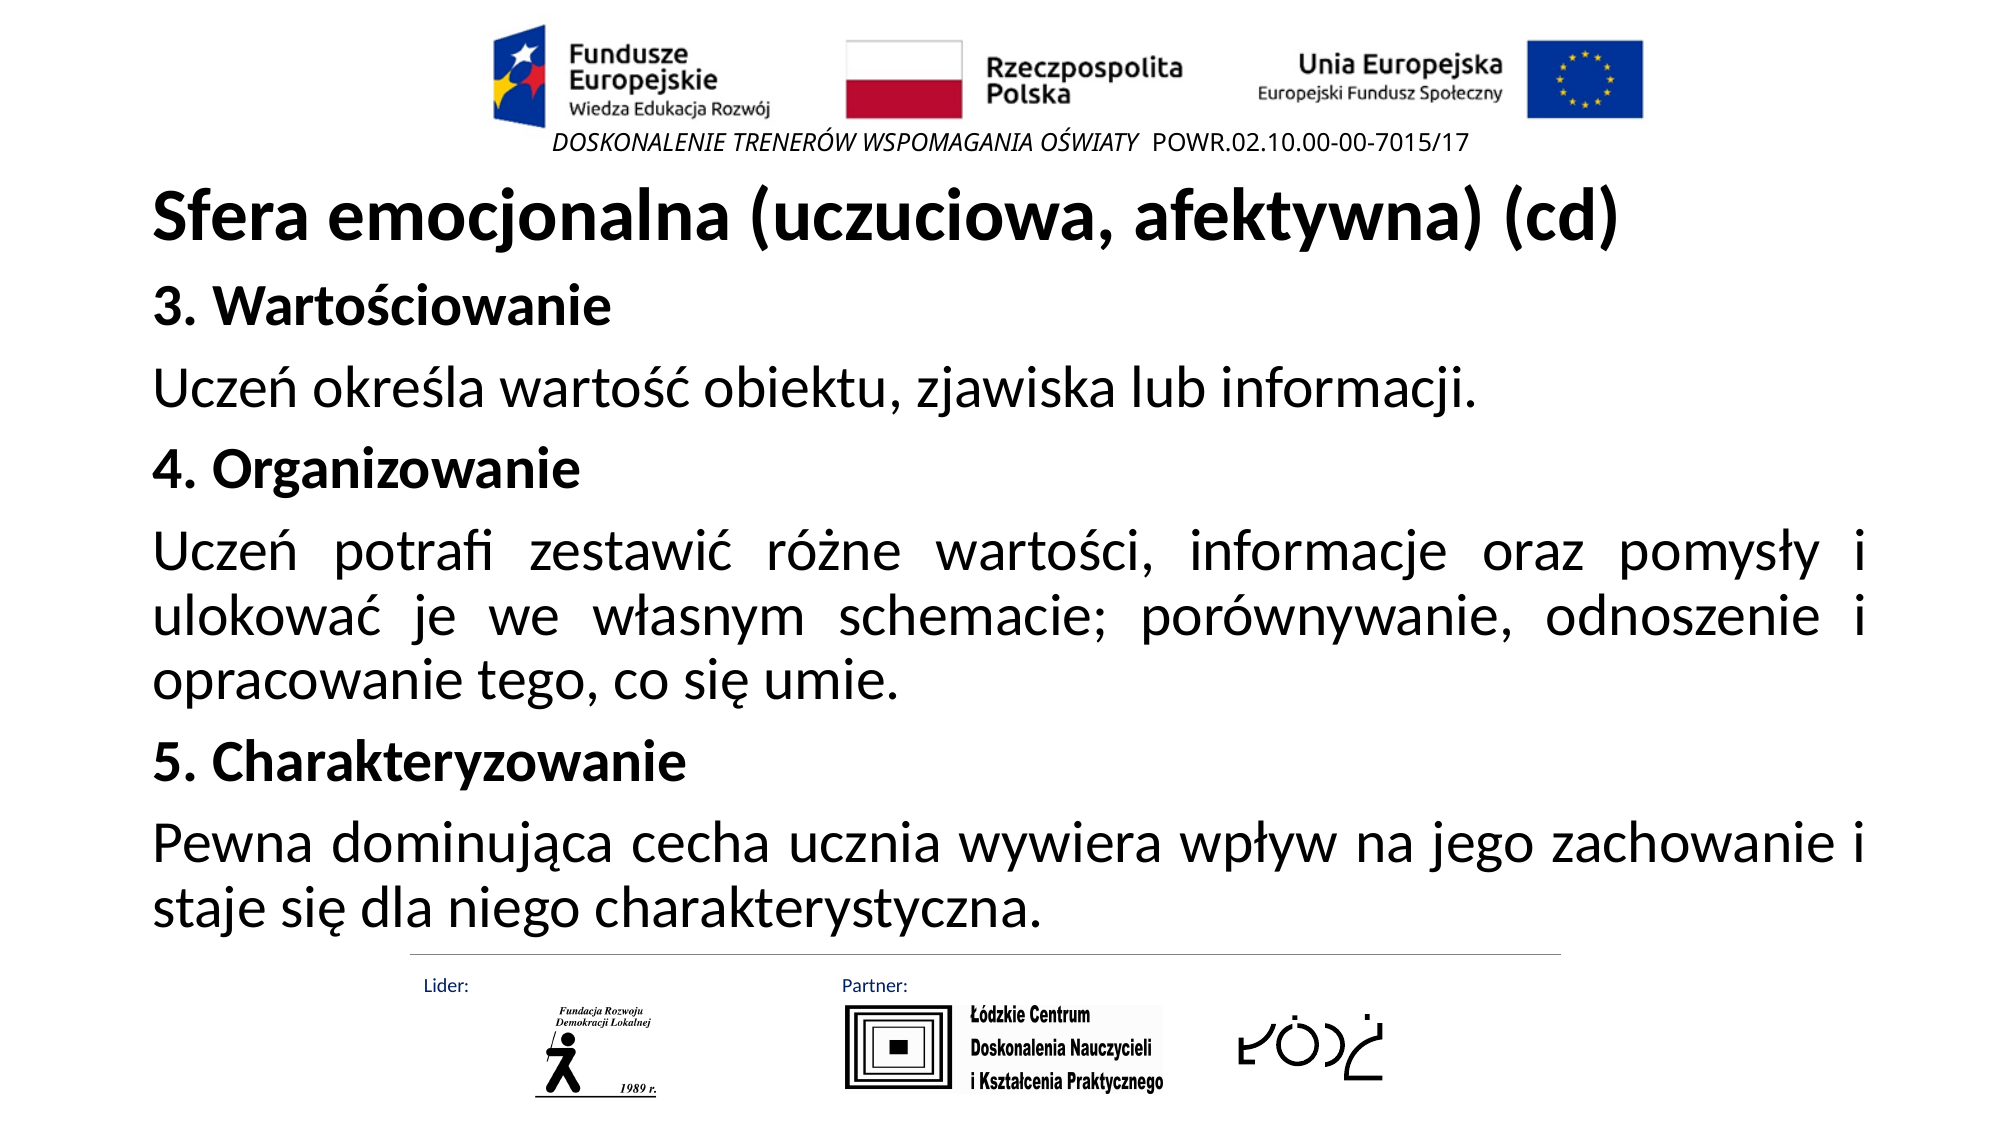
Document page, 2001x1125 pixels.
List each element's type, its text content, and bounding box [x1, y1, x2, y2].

title DOSKONALENIE TRENERÓW WSPOMAGANIA OŚWIATY POWR.02.10.00-00-7015/17 [151, 0, 1871, 168]
picture [468, 0, 1669, 154]
picture [384, 953, 1587, 1125]
list Sfera emocjonalna (uczuciowa, afektywna) (cd) 3. Wartościowanie Uczeń określa wartość obiektu, zjawiska lub informacji. 4. Organizowanie Uczeń potrafi zestawić różne wartości, informacje oraz pomysły i ulokować je we własnym schemacie; porównywanie, odnoszenie i opracowanie tego, co się umie. 5. Charakteryzowanie Pewna dominująca cecha ucznia wywiera wpływ na jego zachowanie i staje się dla niego charakterystyczna. [137, 168, 1885, 954]
